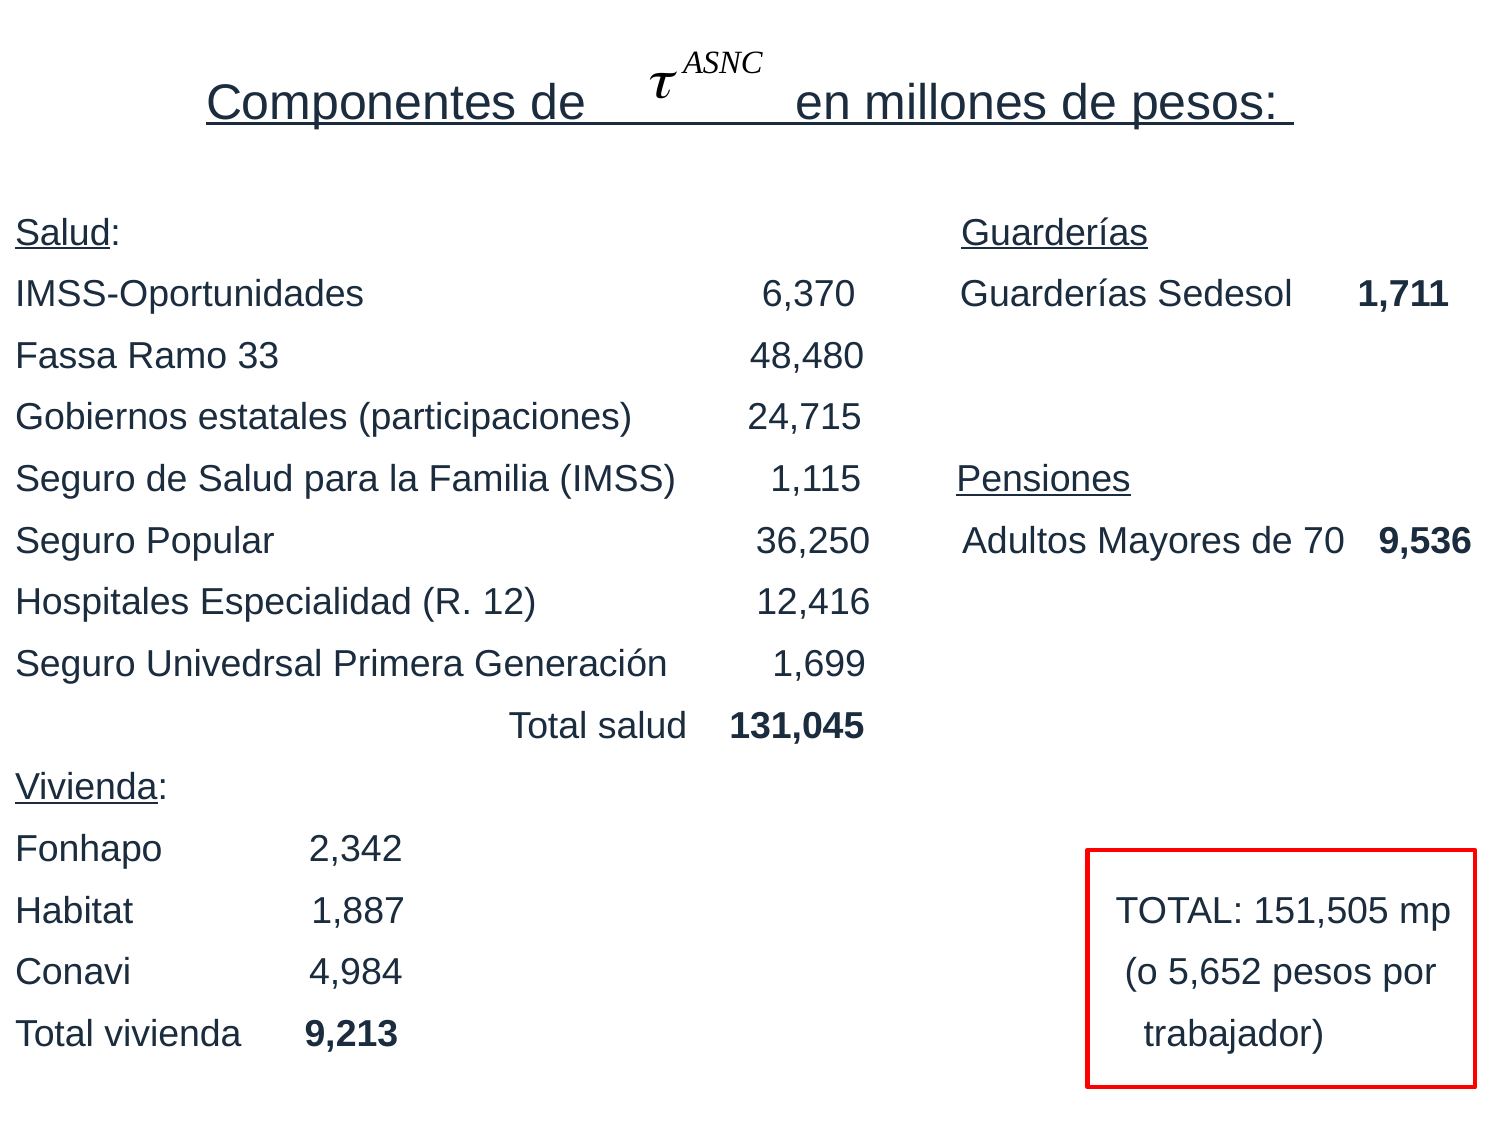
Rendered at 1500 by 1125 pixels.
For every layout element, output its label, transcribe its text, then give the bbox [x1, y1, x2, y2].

text_box [1085, 848, 1477, 1089]
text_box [643, 37, 776, 113]
list Componentes de en millones de pesos: Salud: Guarderías IMSS-Oportunidades 6,370 Guarderías Sedesol 1,711 Fassa Ramo 33 48,480 Gobiernos estatales (participaciones) 24,715 Seguro de Salud para la Familia (IMSS) 1,115 Pensiones Seguro Popular 36,250 Adultos Mayores de 70 9,536 Hospitales Especialidad (R. 12) 12,416 Seguro Univedrsal Primera Generación 1,699 Total salud 131,045 Vivienda: Fonhapo 2,342 Habitat 1,887 TOTAL: 151,505 mp Conavi 4,984 (o 5,652 pesos por Total vivienda 9,213 trabajador) [0, 0, 1500, 1125]
